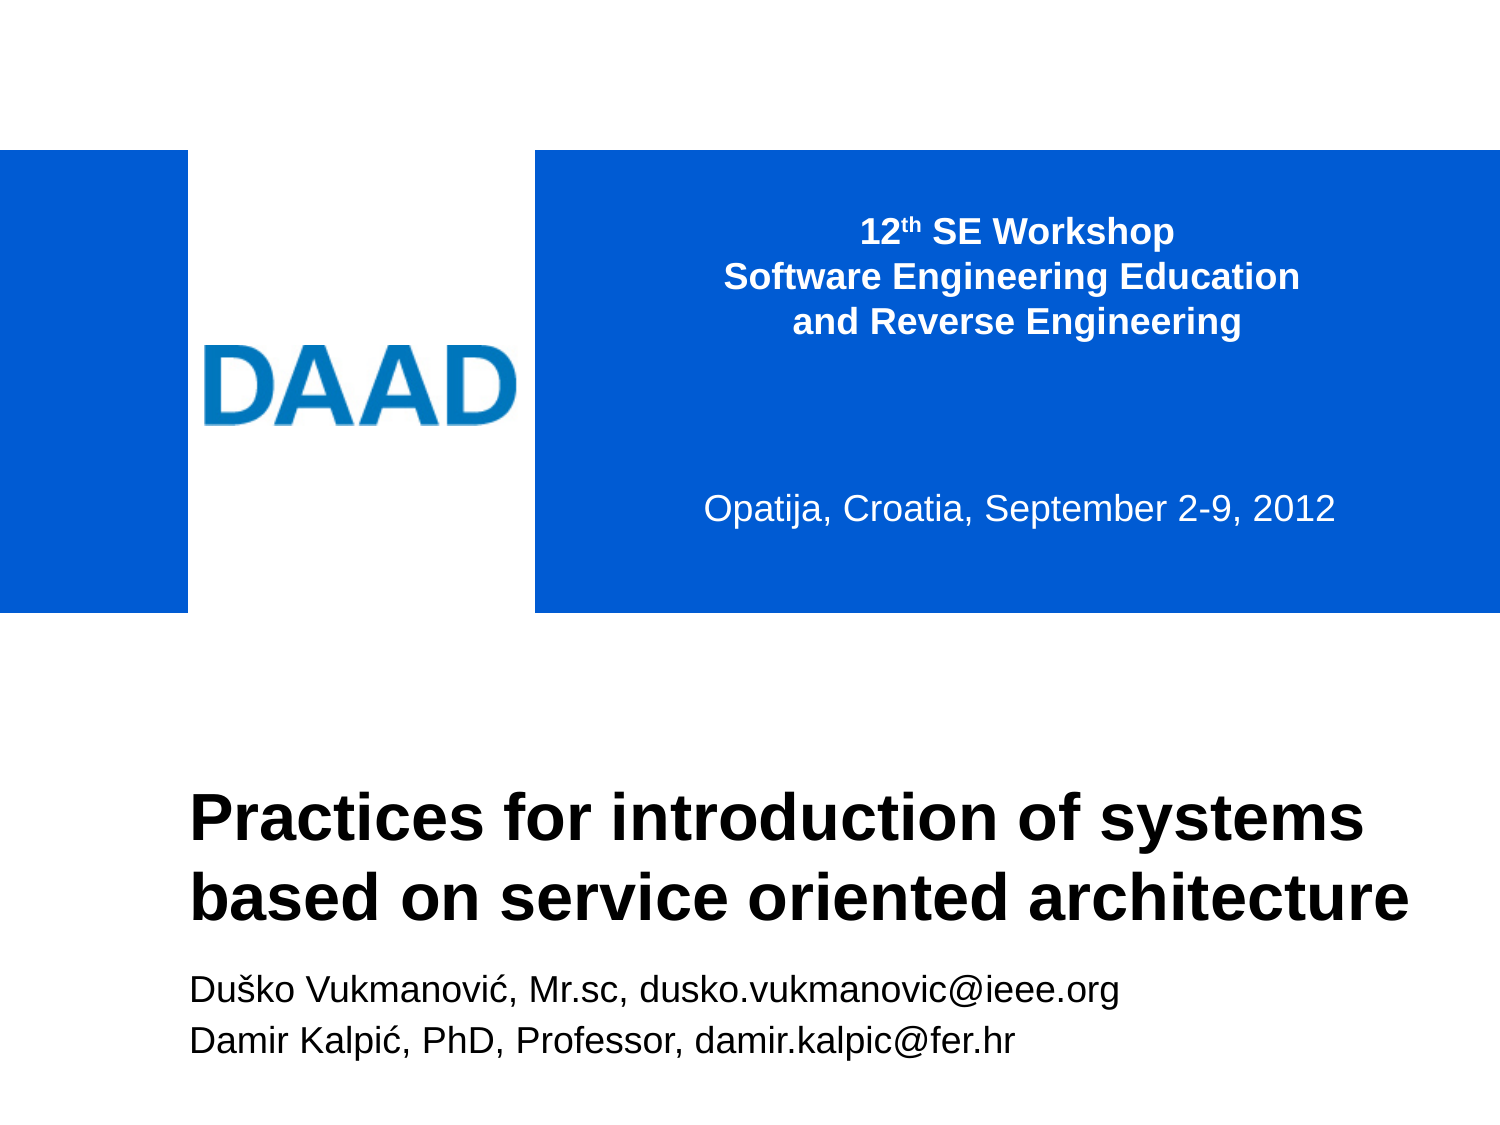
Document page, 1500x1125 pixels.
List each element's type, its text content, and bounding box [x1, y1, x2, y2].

picture [0, 0, 1500, 1125]
text_box 12th SE Workshop Software Engineering Education and Reverse Engineering [535, 199, 1500, 349]
text_box Opatija, Croatia, September 2-9, 2012 [539, 477, 1500, 537]
title Practices for introduction of systems based on service oriented architecture [189, 786, 1465, 934]
subtitle Duško Vukmanović, Mr.sc, dusko.vukmanovic@ieee.org Damir Kalpić, PhD, Professor, damir.kalpic@fer.hr [189, 964, 1350, 1082]
